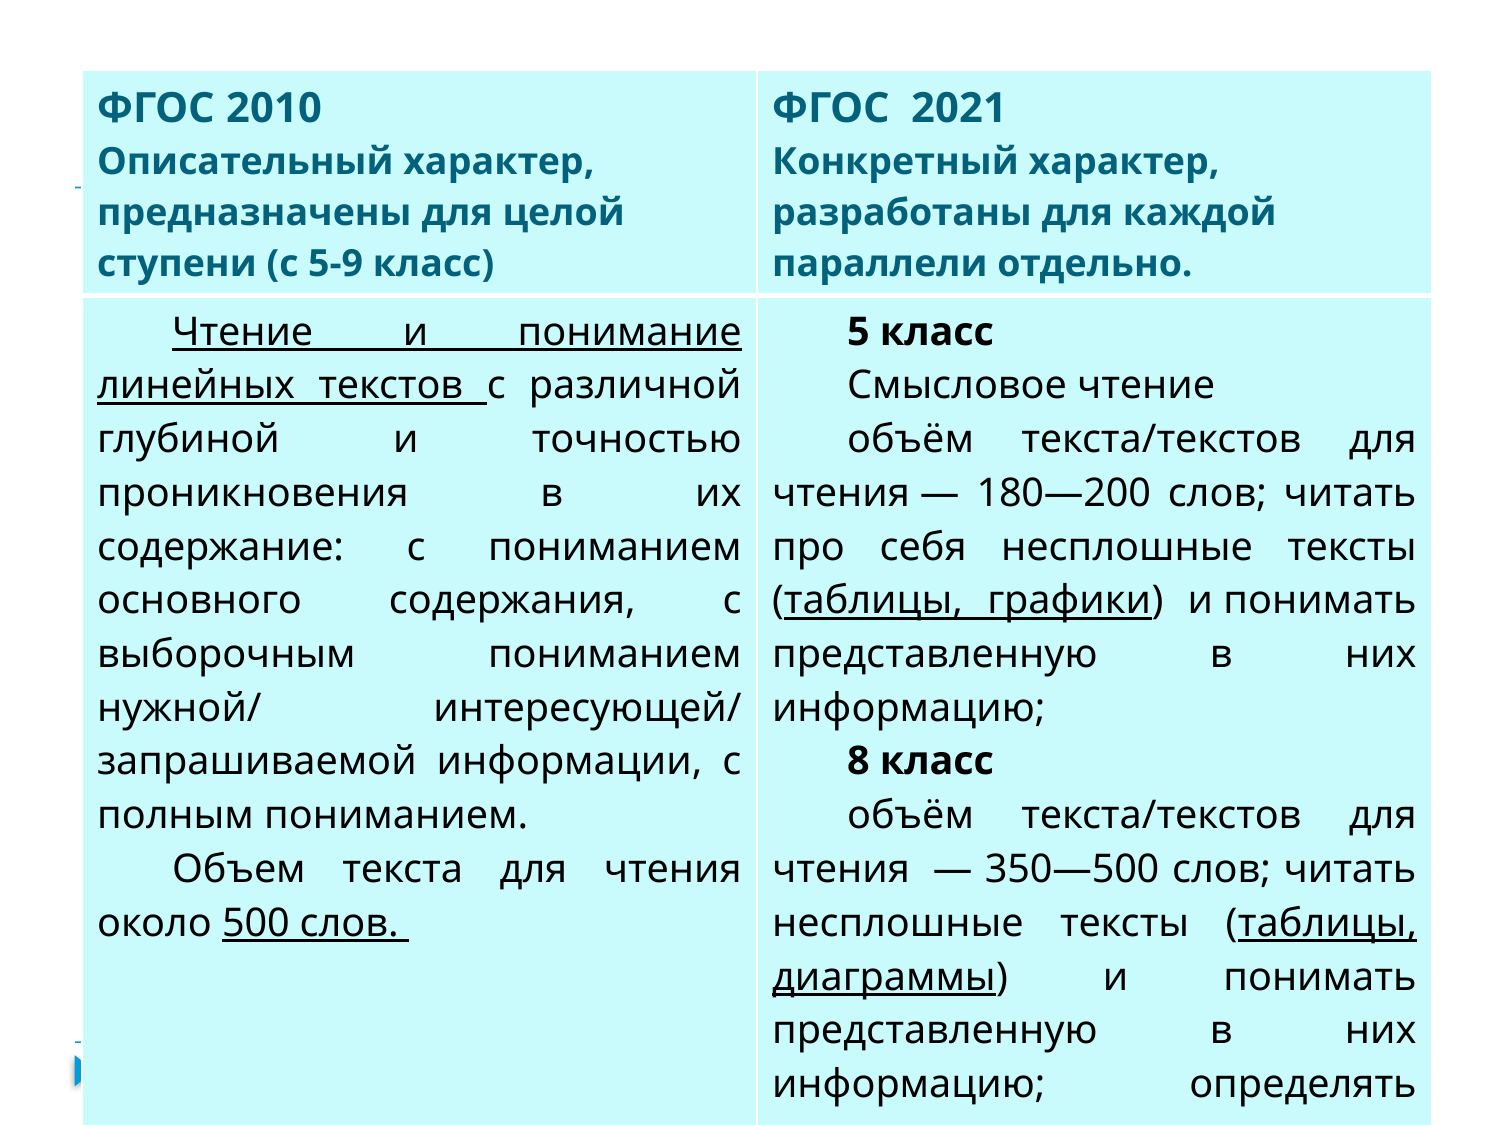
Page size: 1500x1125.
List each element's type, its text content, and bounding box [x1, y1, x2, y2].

table_cell Чтение и понимание линейных текстов с различной глубиной и точностью проникновения в их содержание: с пониманием основного содержания, с выборочным пониманием нужной/ интересующей/ запрашиваемой информации, с полным пониманием. Объем текста для чтения около 500 слов. [83, 298, 756, 1125]
table_cell 5 класс Смысловое чтение объём текста/текстов для чтения — 180—200 слов; читать про себя несплошные тексты (таблицы, графики) и понимать представленную в них информацию; 8 класс объём текста/текстов для чтения — 350—500 слов; читать несплошные тексты (таблицы, диаграммы) и понимать представленную в них информацию; определять последовательность главных фактов/событий в тексте; [758, 298, 1431, 1125]
title Предметные [75, 24, 1425, 188]
table_header ФГОС 2021 Конкретный характер, разработаны для каждой параллели отдельно. [758, 71, 1431, 293]
table_header ФГОС 2010 Описательный характер, предназначены для целой ступени (с 5-9 класс) [83, 71, 756, 293]
